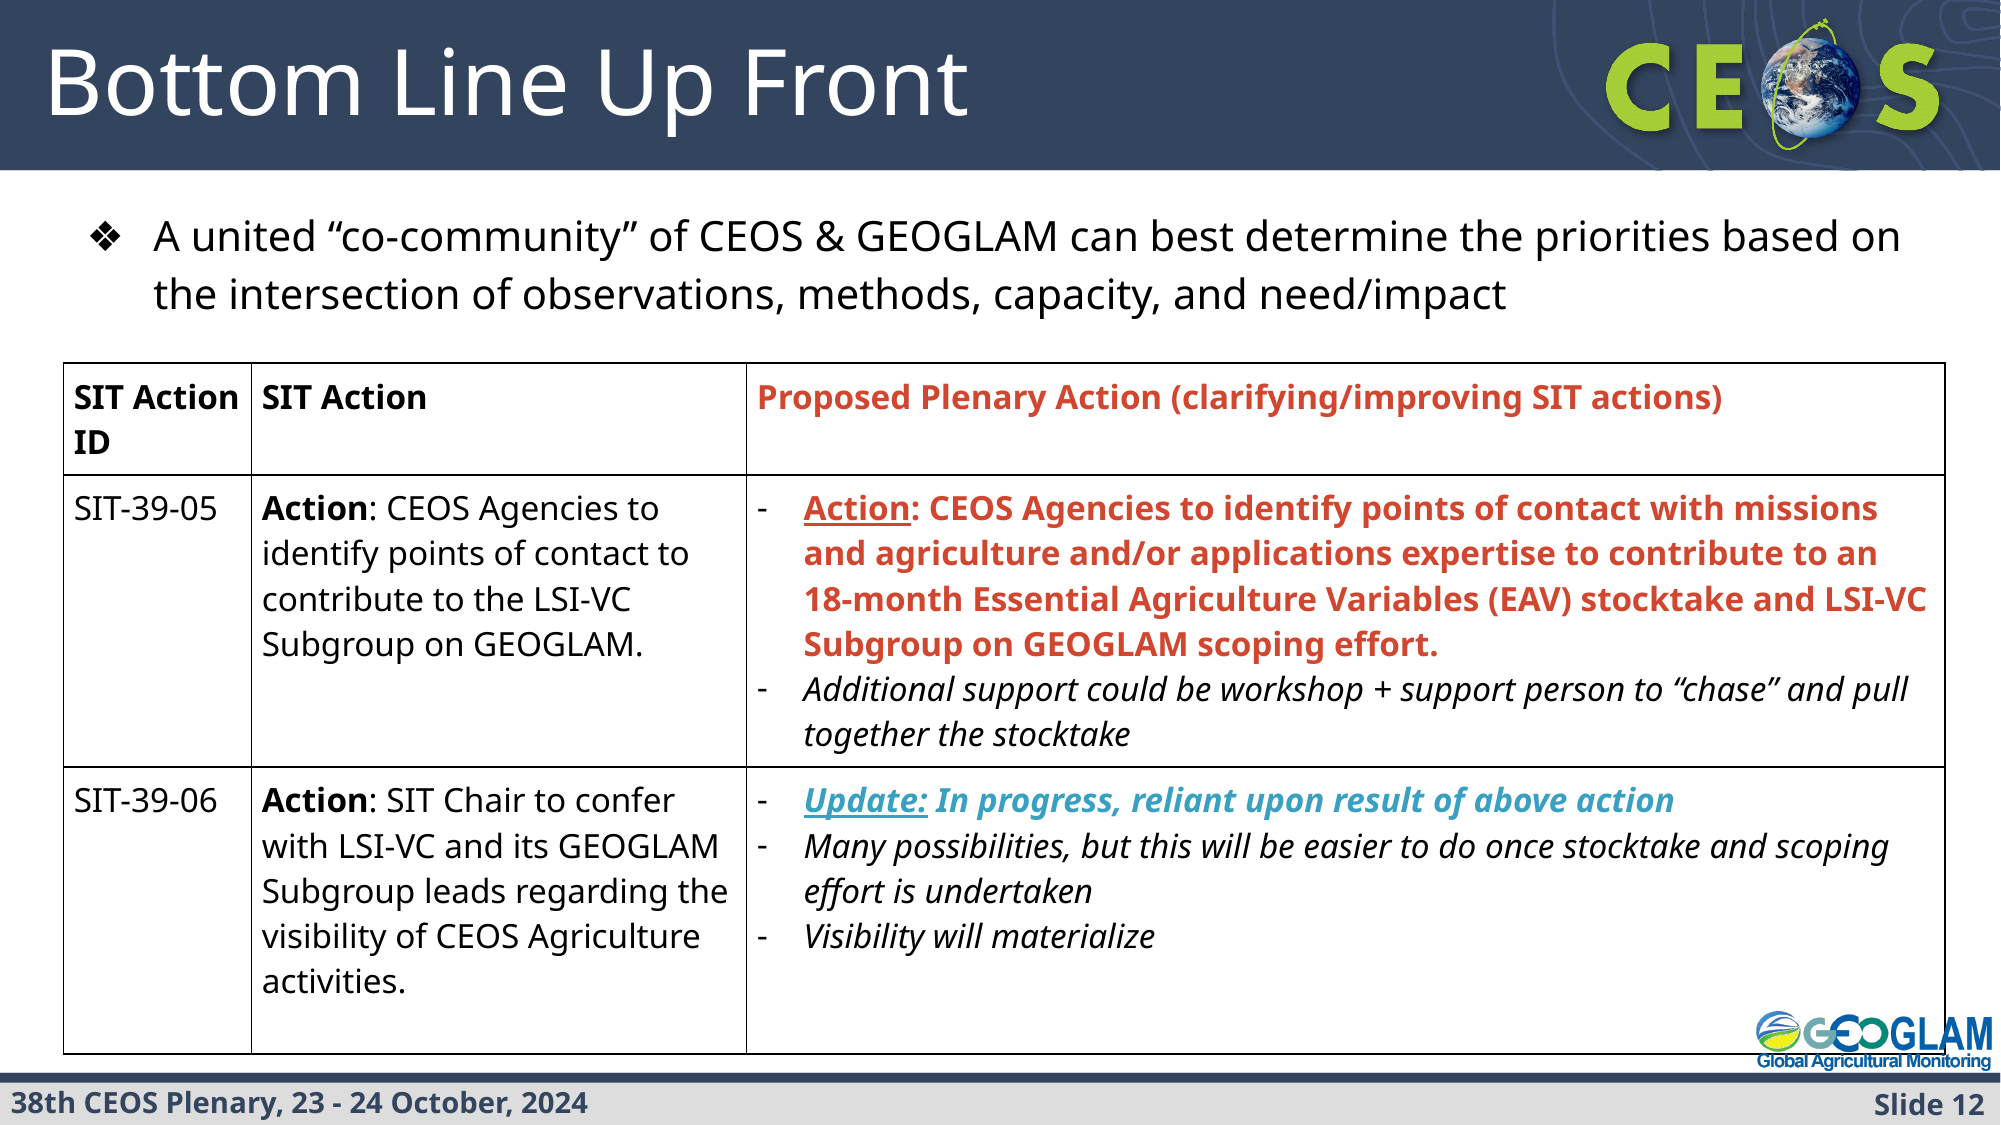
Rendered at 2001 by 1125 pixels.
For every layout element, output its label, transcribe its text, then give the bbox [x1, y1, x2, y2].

table_cell Action: SIT Chair to confer with LSI-VC and its GEOGLAM Subgroup leads regarding the visibility of CEOS Agriculture activities. [252, 768, 746, 1053]
table_cell Action: CEOS Agencies to identify points of contact with missions and agriculture and/or applications expertise to contribute to an 18-month Essential Agriculture Variables (EAV) stocktake and LSI-VC Subgroup on GEOGLAM scoping effort. Additional support could be workshop + support person to “chase” and pull together the stocktake [747, 476, 1944, 766]
table_cell Action: CEOS Agencies to identify points of contact to contribute to the LSI-VC Subgroup on GEOGLAM. [252, 476, 746, 766]
list A united “co-community” of CEOS & GEOGLAM can best determine the priorities based on the intersection of observations, methods, capacity, and need/impact [63, 195, 1929, 323]
table_cell SIT-39-05 [64, 476, 251, 766]
title Bottom Line Up Front [28, 28, 1569, 157]
table_header SIT Action [252, 364, 746, 474]
table_cell Update: In progress, reliant upon result of above action Many possibilities, but this will be easier to do once stocktake and scoping effort is undertaken Visibility will materialize [747, 768, 1944, 1053]
table_header Proposed Plenary Action (clarifying/improving SIT actions) [747, 364, 1944, 474]
table_cell SIT-39-06 [64, 768, 251, 1053]
picture [1753, 1011, 1996, 1073]
picture [1606, 18, 1939, 150]
table_header SIT Action ID [64, 364, 251, 474]
